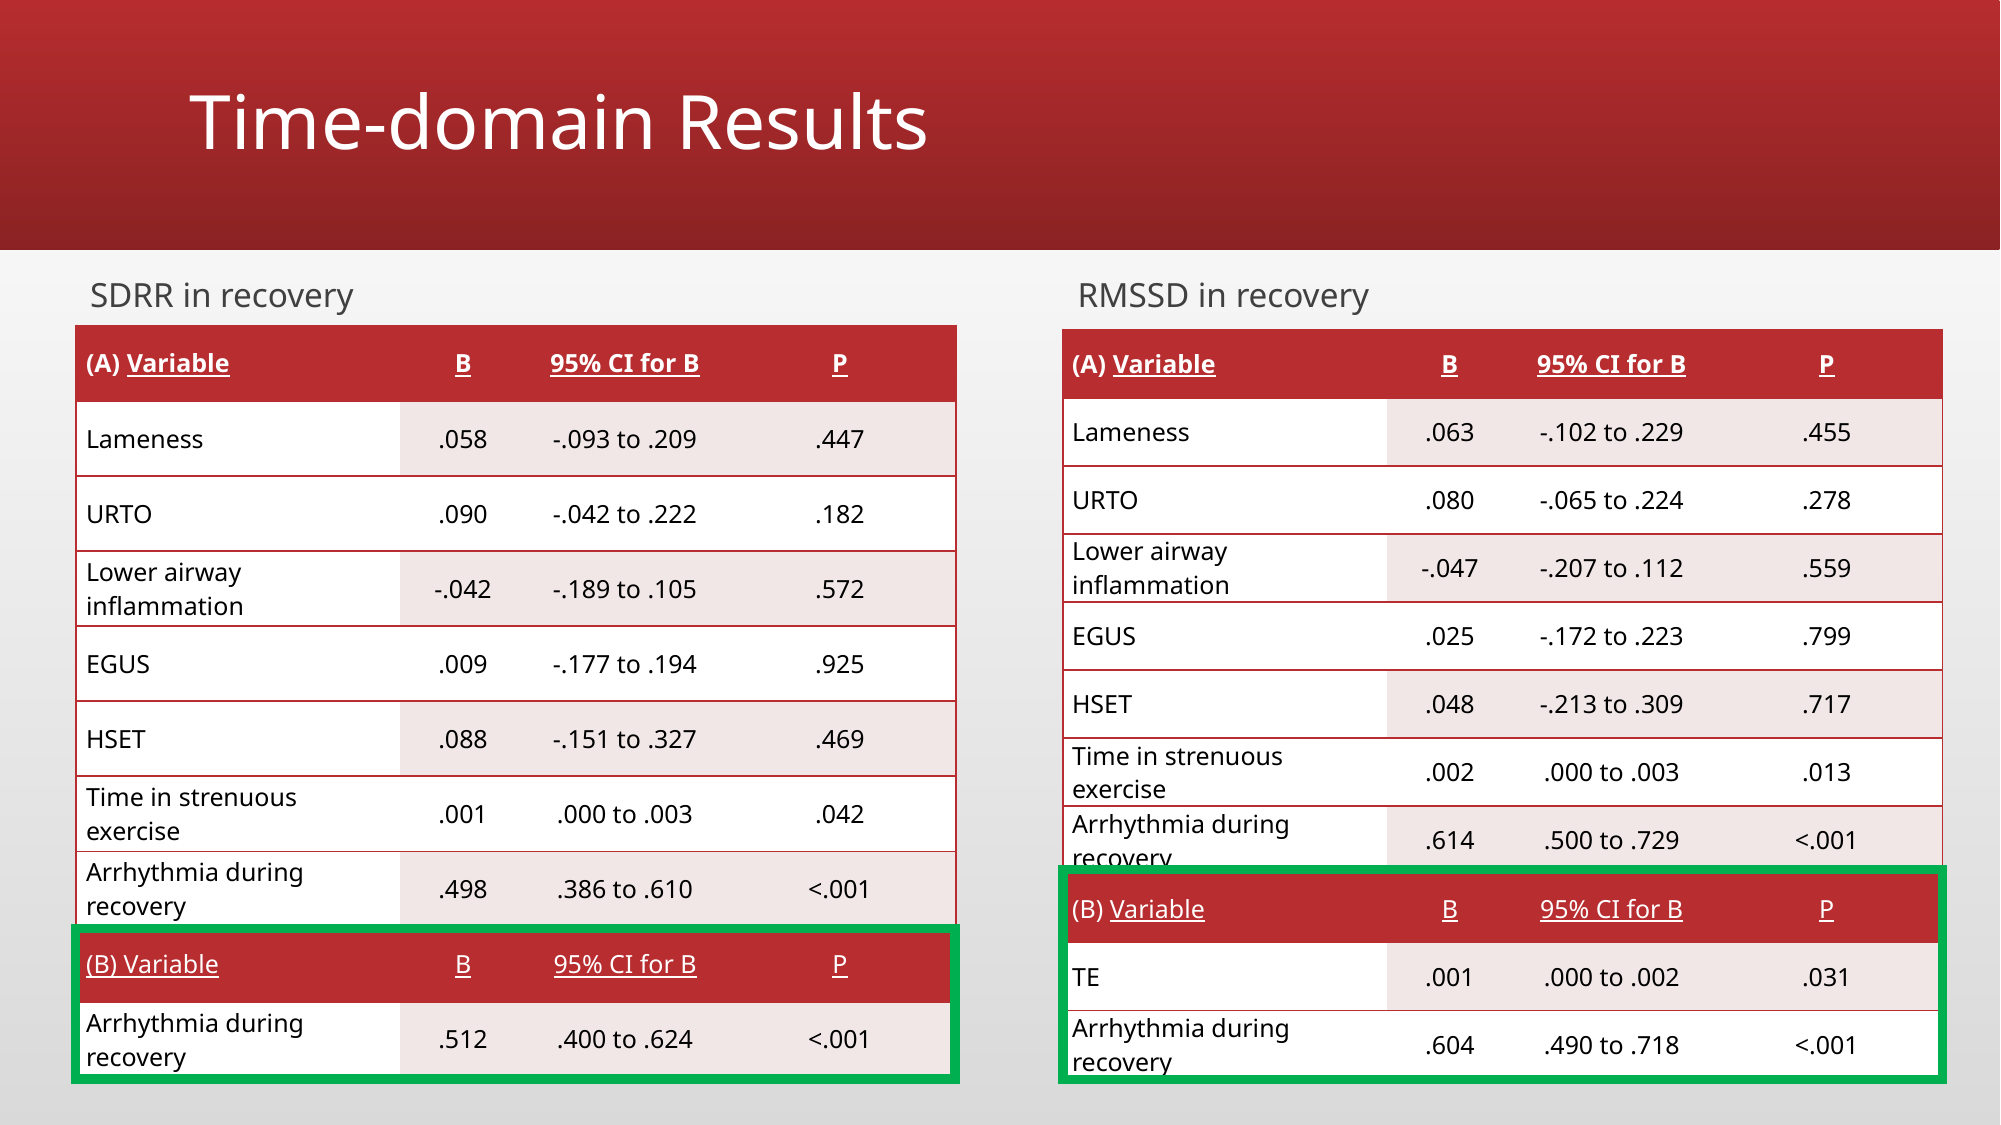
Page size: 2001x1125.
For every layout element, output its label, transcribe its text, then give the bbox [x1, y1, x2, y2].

text_box SDRR in recovery [75, 266, 633, 322]
table_cell .469 [724, 702, 955, 775]
table_cell .498 [400, 852, 526, 926]
table_cell HSET [1064, 671, 1387, 737]
table_cell .063 [1387, 399, 1513, 465]
table_cell .799 [1711, 603, 1942, 669]
table_header 95% CI for B [526, 327, 724, 400]
table_cell .386 to .610 [526, 852, 724, 926]
table_cell .559 [1711, 535, 1942, 601]
table_header 95% CI for B [1513, 330, 1711, 397]
table_cell .088 [400, 702, 526, 775]
table_cell .925 [724, 627, 955, 700]
table_cell .001 [400, 777, 526, 851]
table_cell .717 [1711, 671, 1942, 737]
table_cell Lameness [1064, 399, 1387, 465]
table_cell .002 [1387, 739, 1513, 805]
table_cell Arrhythmia during recovery [1064, 807, 1387, 869]
table_cell .614 [1387, 807, 1513, 869]
text_box RMSSD in recovery [1062, 266, 1523, 322]
table_cell URTO [1064, 467, 1387, 533]
table_cell .025 [1387, 603, 1513, 669]
table_cell .013 [1711, 739, 1942, 805]
table_cell Arrhythmia during recovery [77, 852, 400, 926]
table_cell .000 to .003 [526, 777, 724, 851]
table_cell -.042 to .222 [526, 477, 724, 550]
table_cell Time in strenuous exercise [1064, 739, 1387, 805]
table_cell .090 [400, 477, 526, 550]
title Time-domain Results [174, 16, 1825, 234]
table_header (A) Variable [77, 327, 400, 400]
table_cell .500 to .729 [1513, 807, 1711, 869]
table_cell .058 [400, 402, 526, 475]
table_cell .009 [400, 627, 526, 700]
table_cell .080 [1387, 467, 1513, 533]
table_header P [724, 327, 955, 400]
table_cell EGUS [1064, 603, 1387, 669]
table_cell .048 [1387, 671, 1513, 737]
table_cell <.001 [724, 852, 955, 926]
table_cell .455 [1711, 399, 1942, 465]
table_cell URTO [77, 477, 400, 550]
table_cell .572 [724, 552, 955, 625]
text_box [74, 928, 956, 1080]
table_cell Lameness [77, 402, 400, 475]
table_header B [1387, 330, 1513, 397]
table_cell <.001 [1711, 807, 1942, 869]
table_cell -.172 to .223 [1513, 603, 1711, 669]
text_box [1062, 869, 1944, 1081]
table_cell -.213 to .309 [1513, 671, 1711, 737]
table_header P [1711, 330, 1942, 397]
table_header (A) Variable [1064, 330, 1387, 397]
table_cell .182 [724, 477, 955, 550]
table_cell -.151 to .327 [526, 702, 724, 775]
table_cell .447 [724, 402, 955, 475]
table_cell -.102 to .229 [1513, 399, 1711, 465]
table_cell EGUS [77, 627, 400, 700]
table_cell Lower airway inflammation [1064, 535, 1387, 601]
table_cell -.177 to .194 [526, 627, 724, 700]
table_cell .000 to .003 [1513, 739, 1711, 805]
table_cell -.065 to .224 [1513, 467, 1711, 533]
table_cell -.189 to .105 [526, 552, 724, 625]
table_cell Lower airway inflammation [77, 552, 400, 625]
table_cell -.207 to .112 [1513, 535, 1711, 601]
table_cell -.093 to .209 [526, 402, 724, 475]
table_cell .042 [724, 777, 955, 851]
table_cell Time in strenuous exercise [77, 777, 400, 851]
table_cell HSET [77, 702, 400, 775]
table_header B [400, 327, 526, 400]
table_cell -.047 [1387, 535, 1513, 601]
table_cell .278 [1711, 467, 1942, 533]
table_cell -.042 [400, 552, 526, 625]
